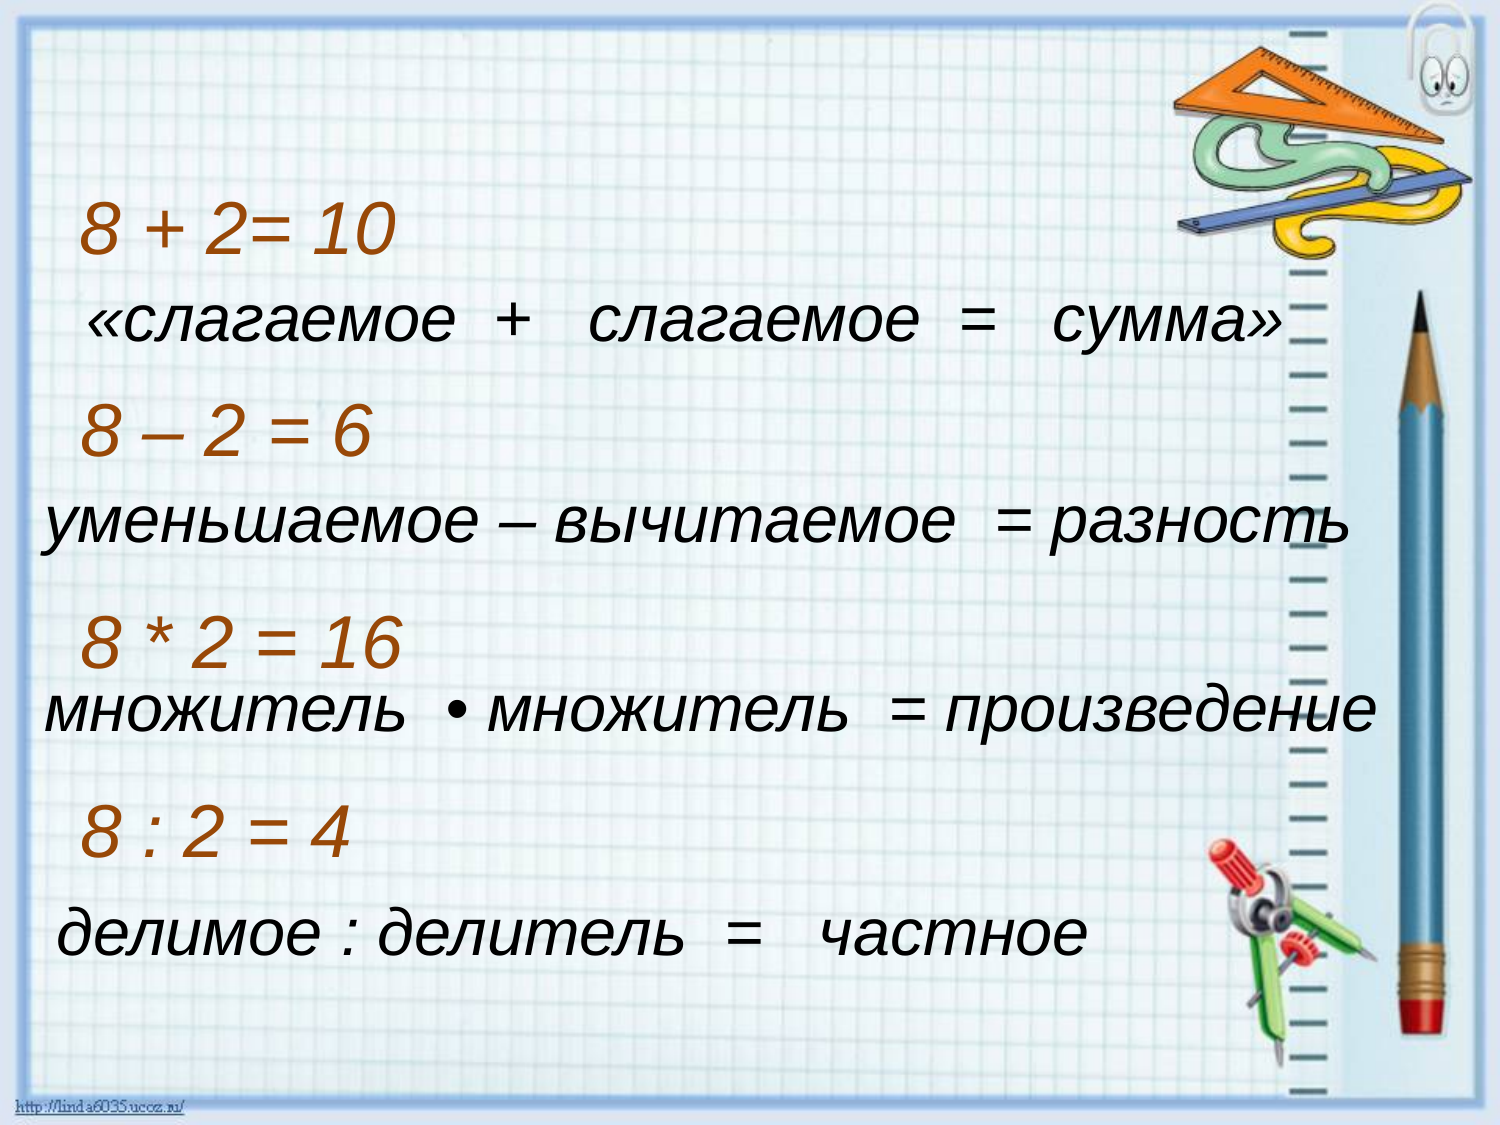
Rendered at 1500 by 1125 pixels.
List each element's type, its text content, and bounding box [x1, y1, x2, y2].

text_box 8 – 2 = 6 [64, 373, 1471, 467]
list «слагаемое + слагаемое = сумма» [53, 267, 1459, 374]
text_box делимое : делитель = частное [41, 881, 1447, 988]
text_box уменьшаемое – вычитаемое = разность [29, 467, 1500, 575]
text_box [29, 125, 1436, 232]
text_box 8 : 2 = 4 [64, 775, 1471, 882]
text_box множитель • множитель = произведение [29, 656, 1436, 764]
text_box 8 * 2 = 16 [64, 586, 1471, 693]
text_box [41, 113, 1447, 220]
picture [0, 0, 1500, 1125]
text_box 8 + 2= 10 [64, 172, 443, 278]
